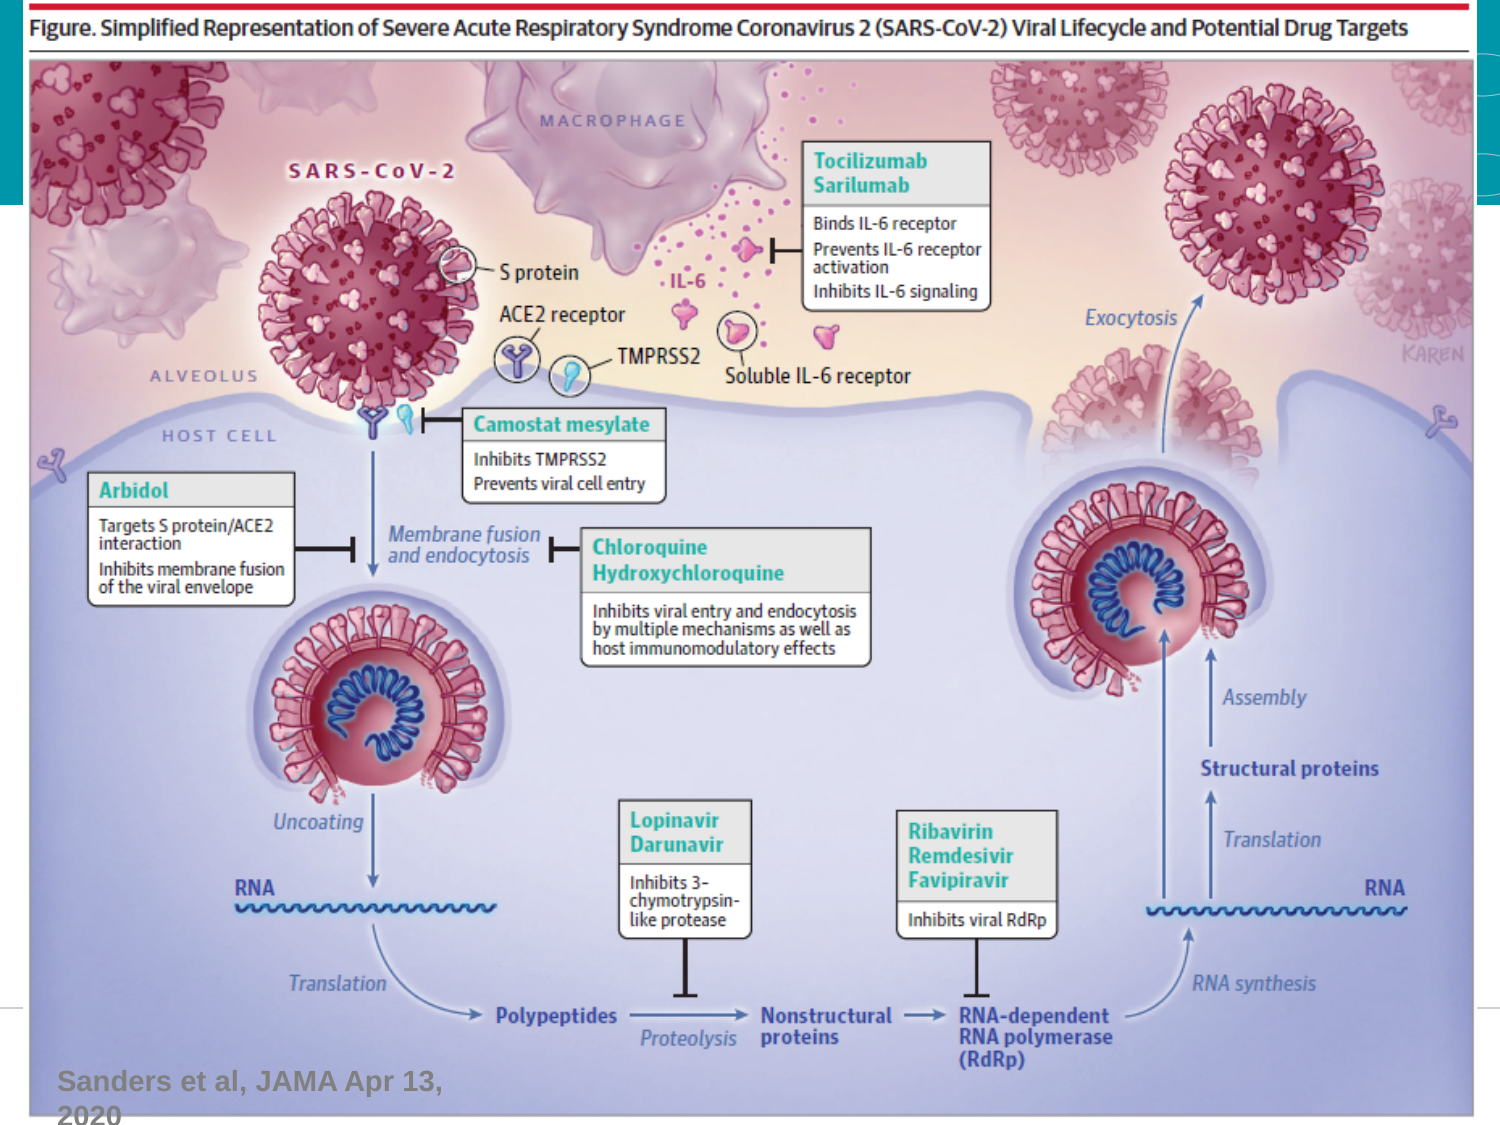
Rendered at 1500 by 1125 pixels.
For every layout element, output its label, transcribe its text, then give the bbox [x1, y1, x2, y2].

picture [23, 0, 1477, 1120]
text_box Sanders et al, JAMA Apr 13, 2020 [42, 1120, 532, 1125]
